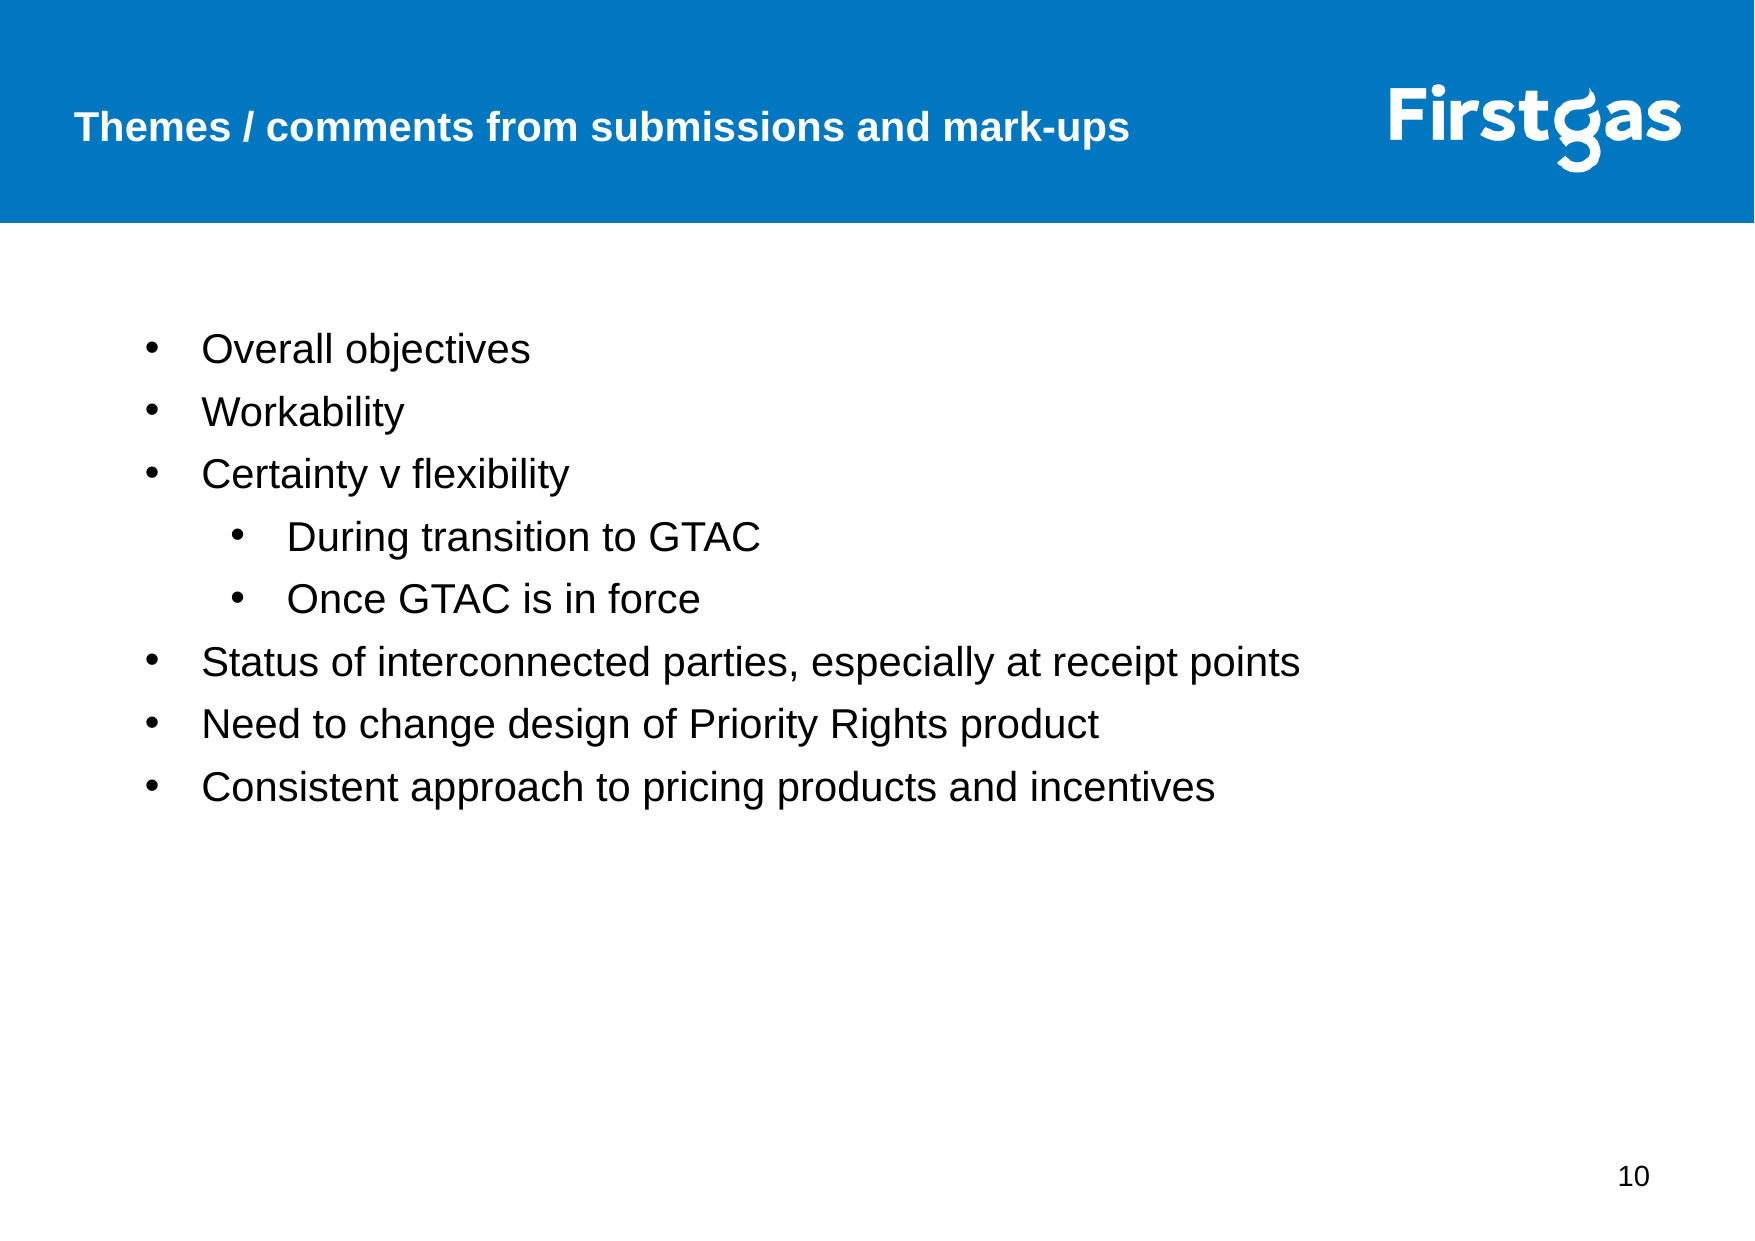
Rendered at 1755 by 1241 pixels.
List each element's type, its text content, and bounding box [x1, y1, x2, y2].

text_box Overall objectives Workability Certainty v flexibility During transition to GTAC Once GTAC is in force Status of interconnected parties, especially at receipt points Need to change design of Priority Rights product Consistent approach to pricing products and incentives [130, 314, 1607, 880]
picture [0, 0, 1755, 1241]
text_box Themes / comments from submissions and mark-ups [73, 78, 1350, 148]
slide_number 10 [1257, 1149, 1667, 1216]
